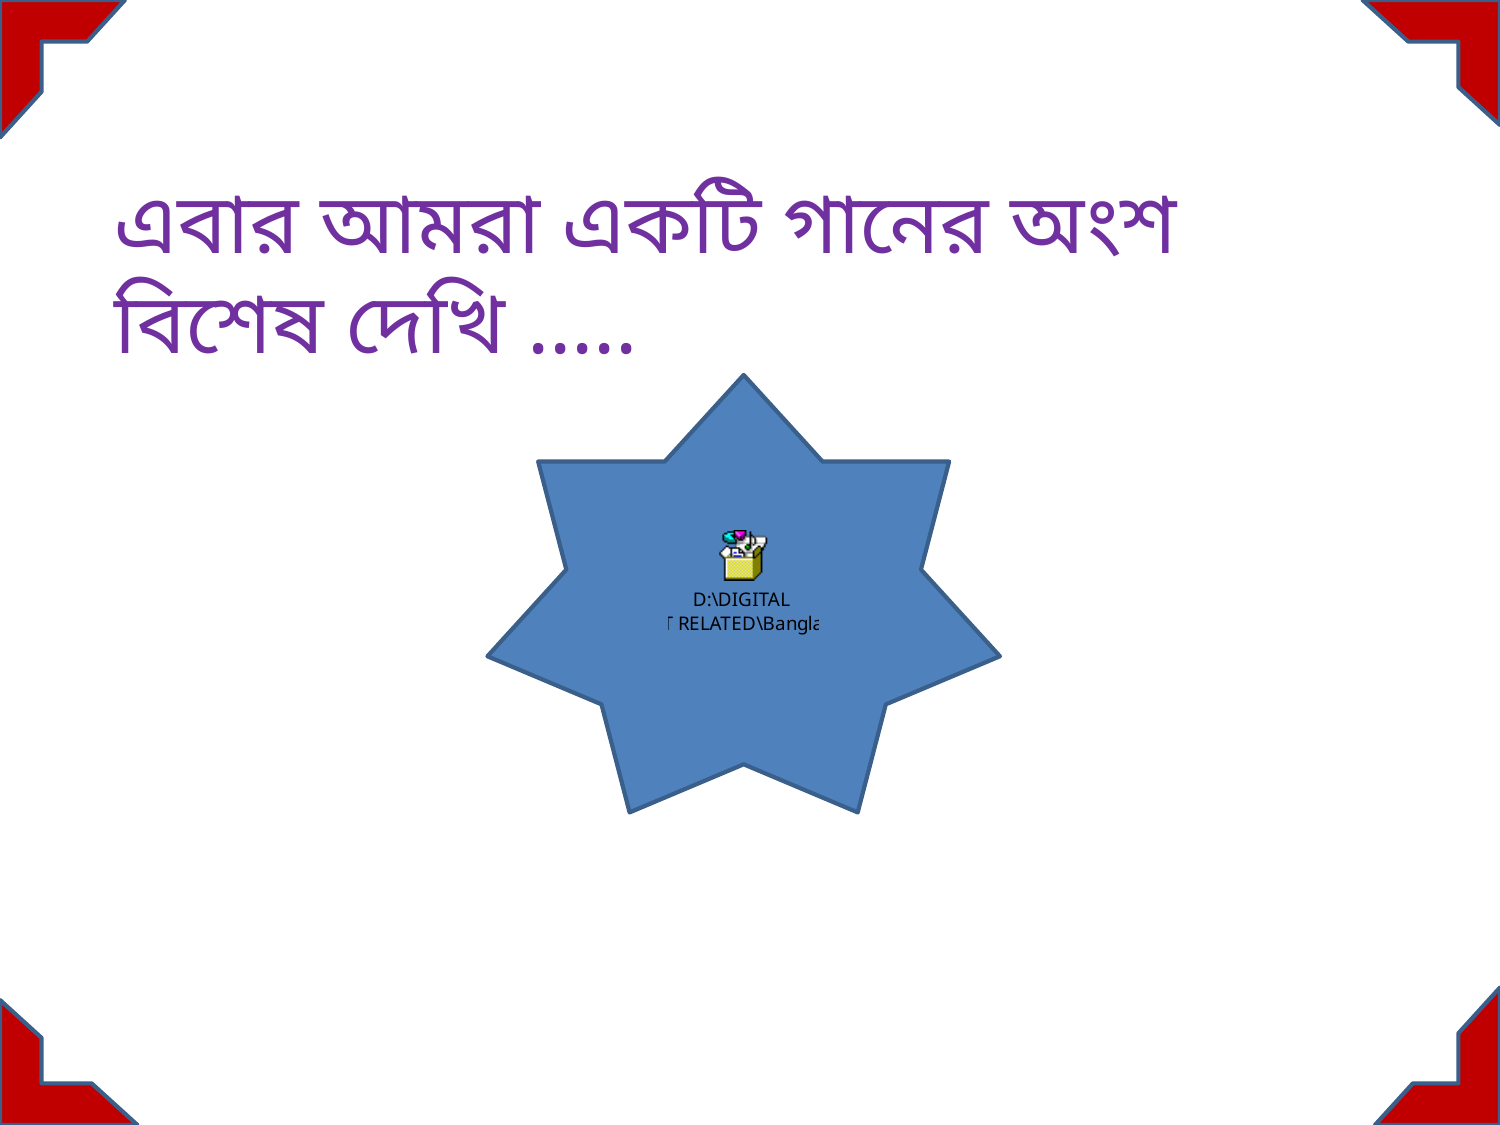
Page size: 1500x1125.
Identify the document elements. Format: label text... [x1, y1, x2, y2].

text_box [0, 998, 140, 1125]
text_box [485, 372, 1002, 815]
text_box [668, 530, 819, 658]
text_box এবার আমরা একটি গানের অংশ বিশেষ দেখি ..... [99, 162, 1413, 378]
text_box [0, 0, 127, 140]
text_box [1360, 0, 1500, 127]
text_box [1373, 985, 1500, 1125]
